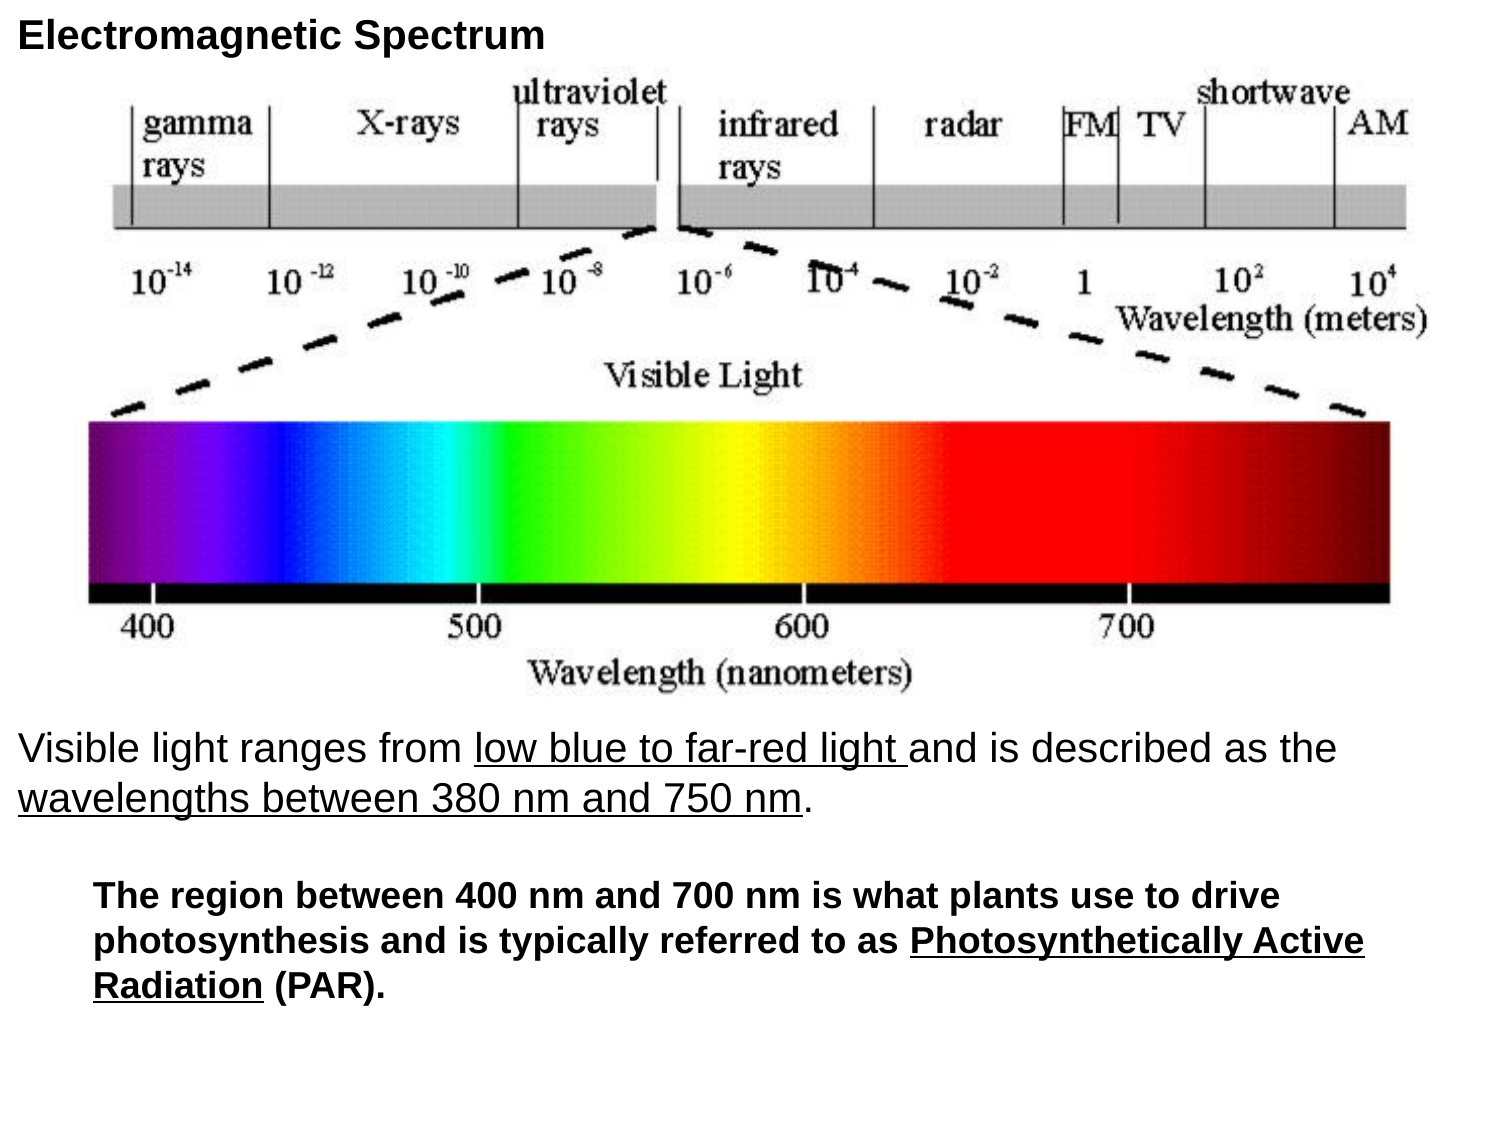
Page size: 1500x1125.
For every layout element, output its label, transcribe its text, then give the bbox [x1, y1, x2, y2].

picture [73, 66, 1429, 718]
text_box Visible light ranges from low blue to far-red light and is described as the wavelengths between 380 nm and 750 nm. The region between 400 nm and 700 nm is what plants use to drive photosynthesis and is typically referred to as Photosynthetically Active Radiation (PAR). [3, 713, 1500, 1014]
text_box Electromagnetic Spectrum [2, 0, 1500, 65]
